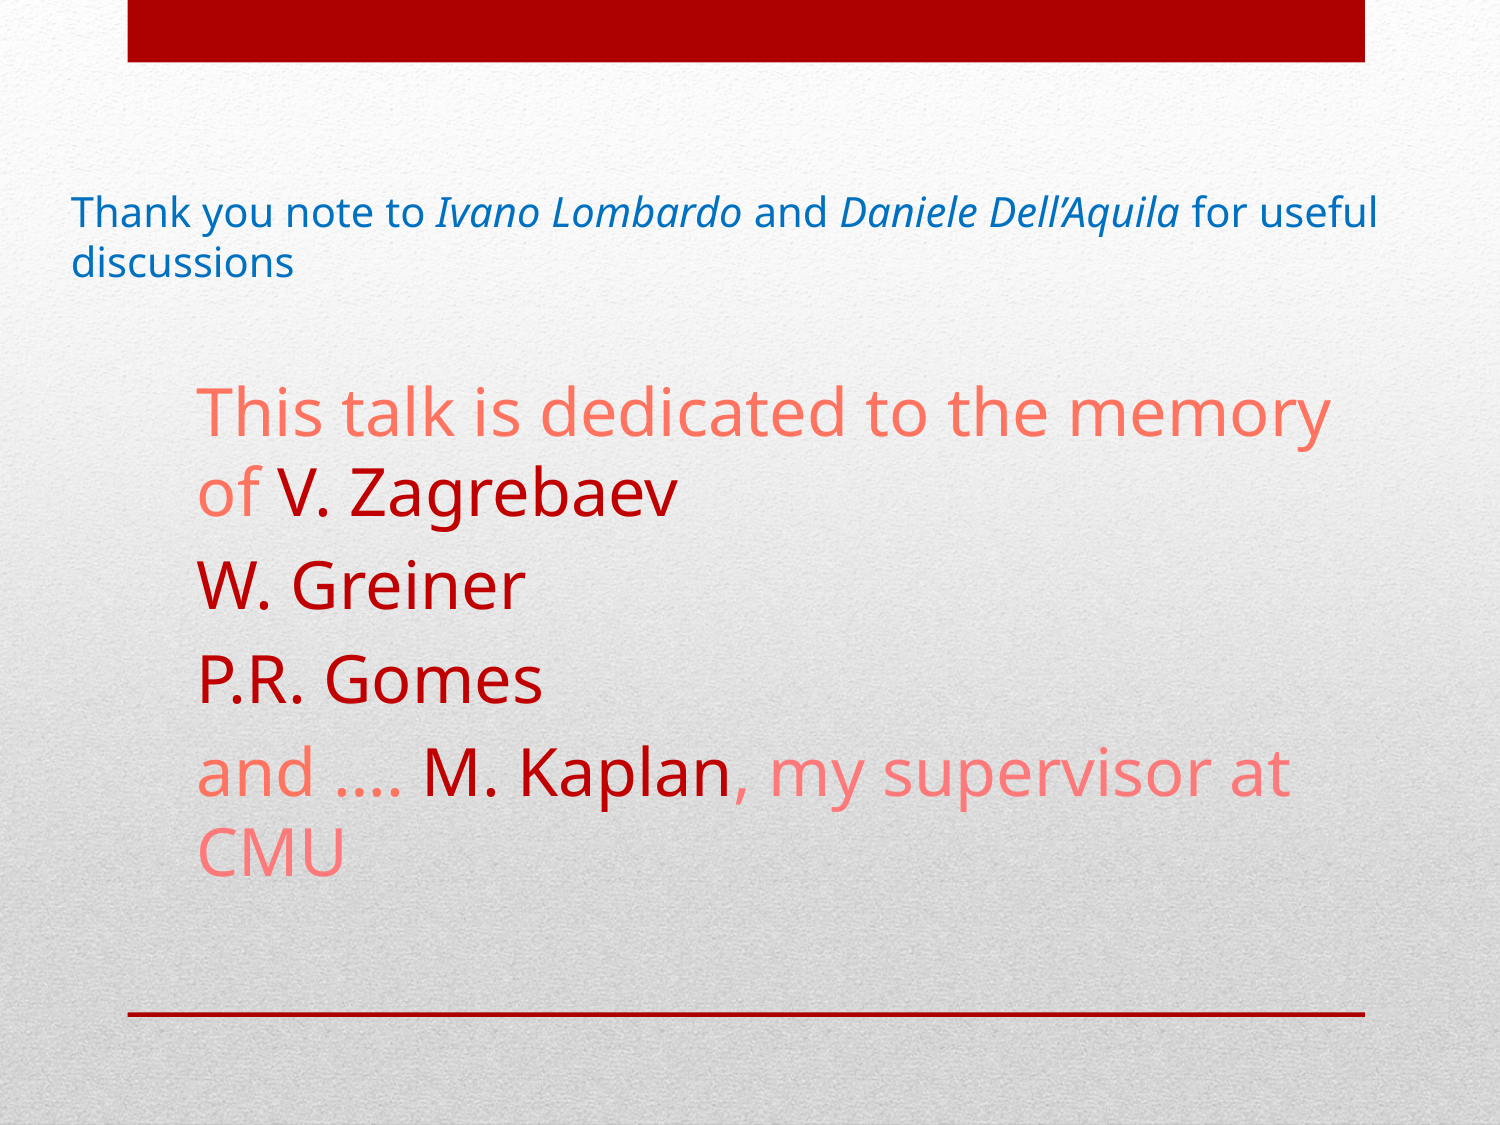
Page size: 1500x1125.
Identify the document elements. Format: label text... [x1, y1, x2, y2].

text_box This talk is dedicated to the memory of V. Zagrebaev W. Greiner P.R. Gomes and …. M. Kaplan, my supervisor at CMU [182, 362, 1413, 866]
text_box Thank you note to Ivano Lombardo and Daniele Dell’Aquila for useful discussions [55, 178, 1405, 285]
